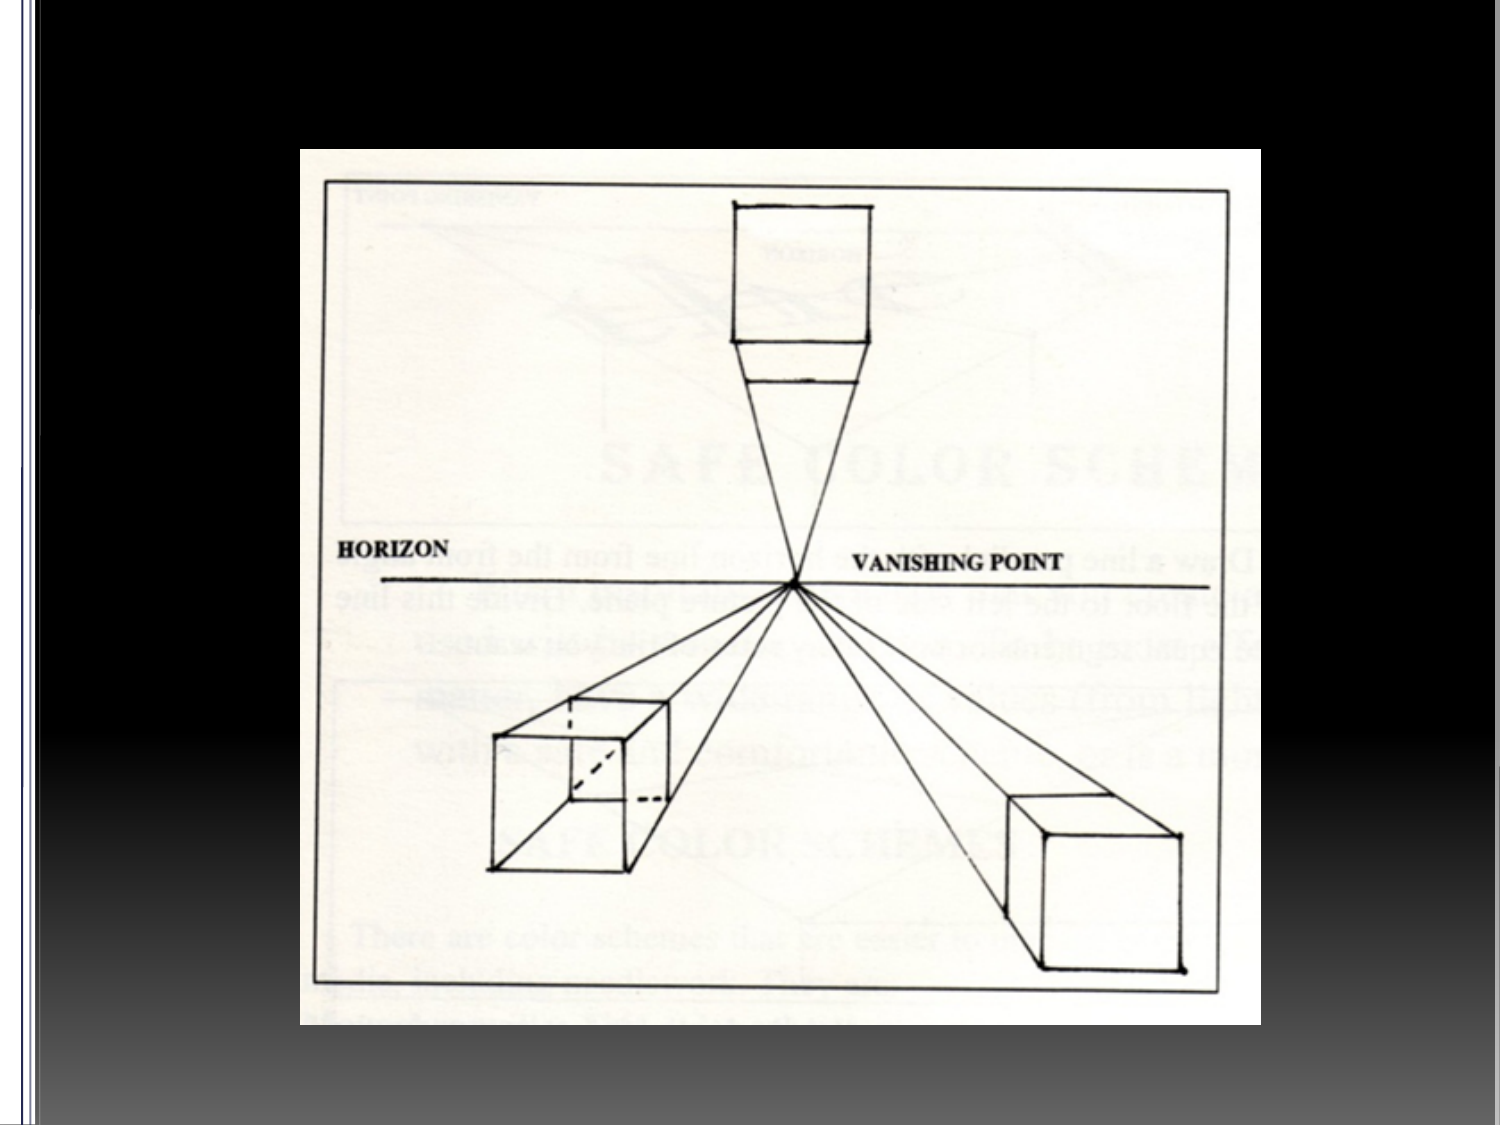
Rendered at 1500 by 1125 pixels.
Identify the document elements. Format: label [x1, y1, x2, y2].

list [299, 149, 1261, 1025]
